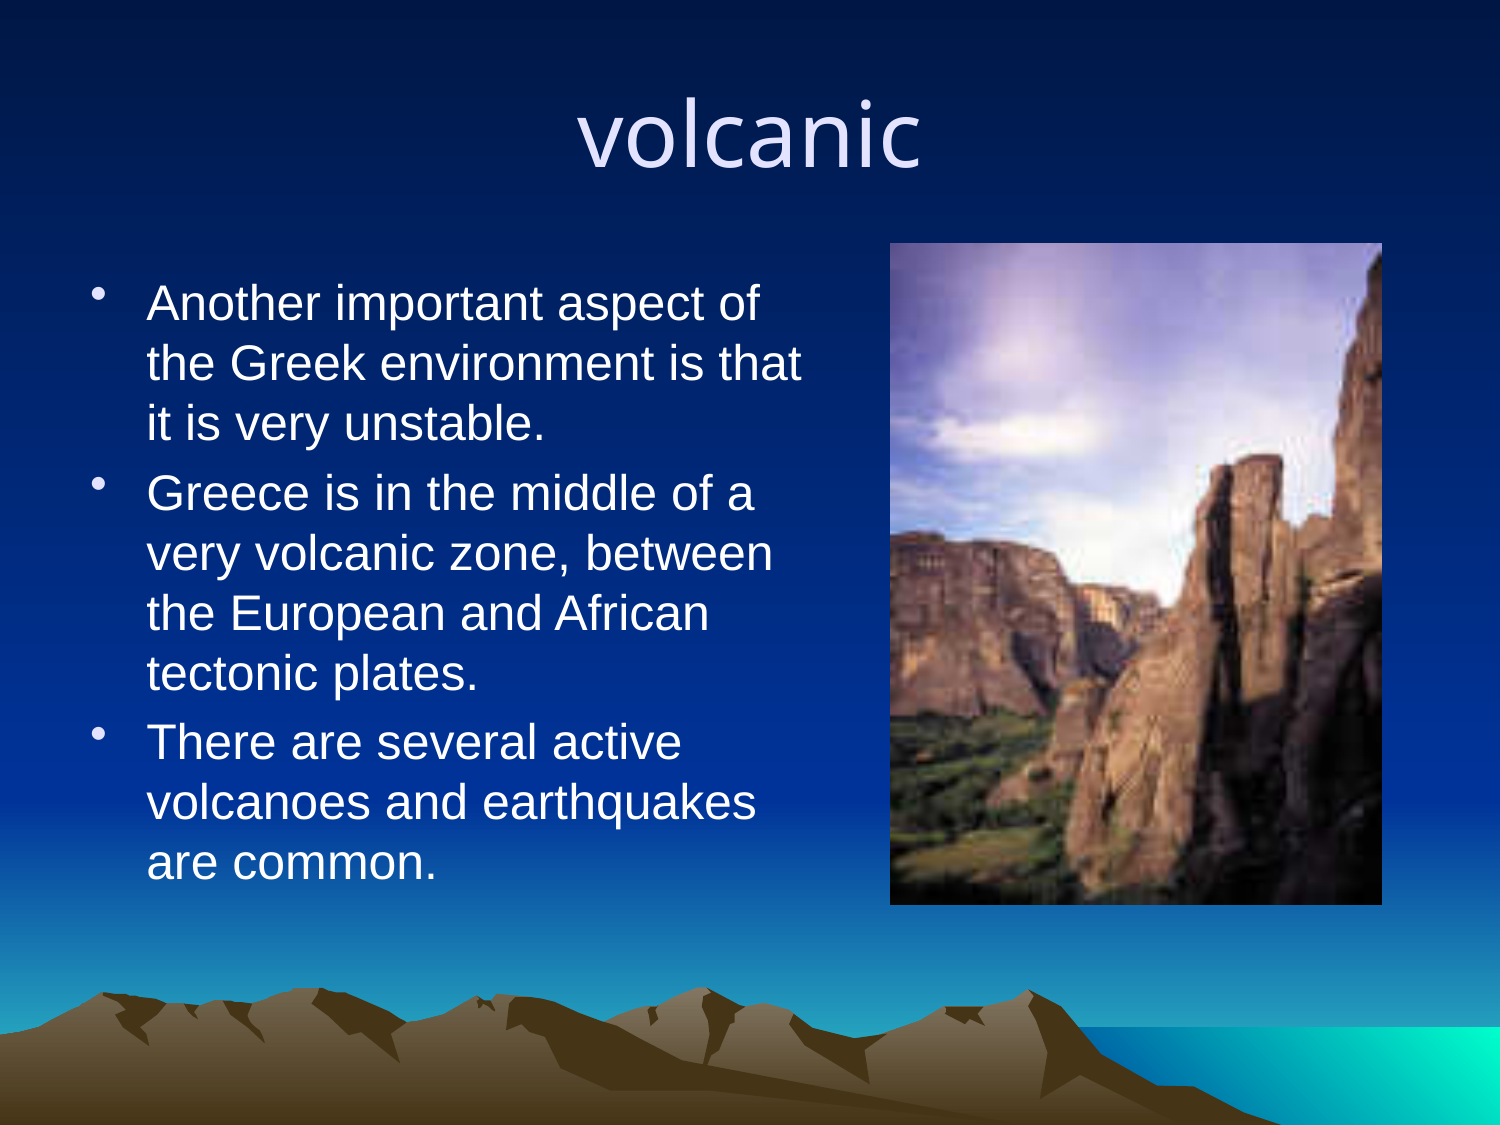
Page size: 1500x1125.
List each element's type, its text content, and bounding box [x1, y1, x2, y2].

list Another important aspect of the Greek environment is that it is very unstable. Greece is in the middle of a very volcanic zone, between the European and African tectonic plates. There are several active volcanoes and earthquakes are common. [74, 262, 834, 1001]
title volcanic [74, 37, 1426, 226]
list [890, 243, 1382, 906]
